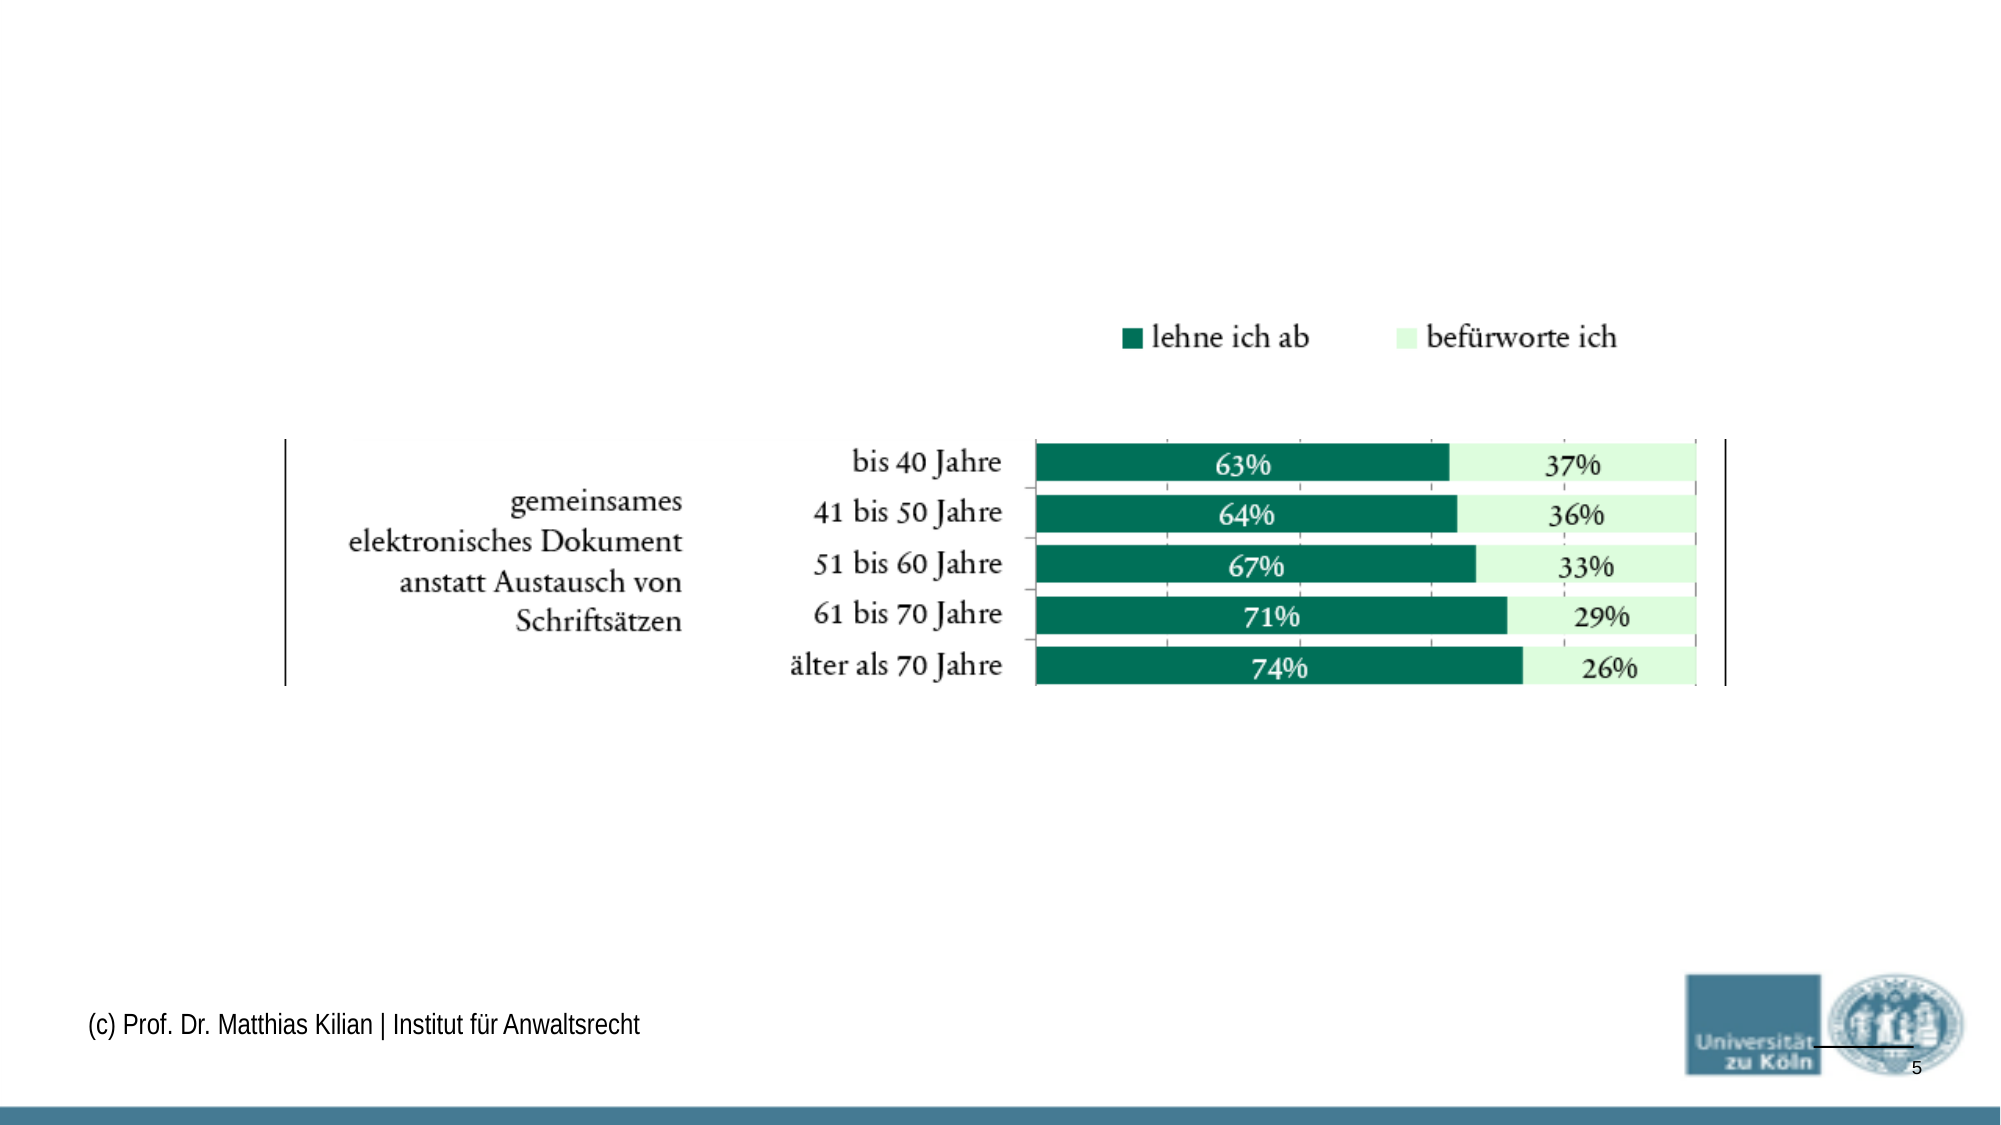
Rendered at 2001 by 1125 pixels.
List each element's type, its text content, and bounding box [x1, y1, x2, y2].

text_box (c) Prof. Dr. Matthias Kilian | Institut für Anwaltsrecht [73, 998, 1316, 1083]
picture [0, 0, 2001, 1125]
